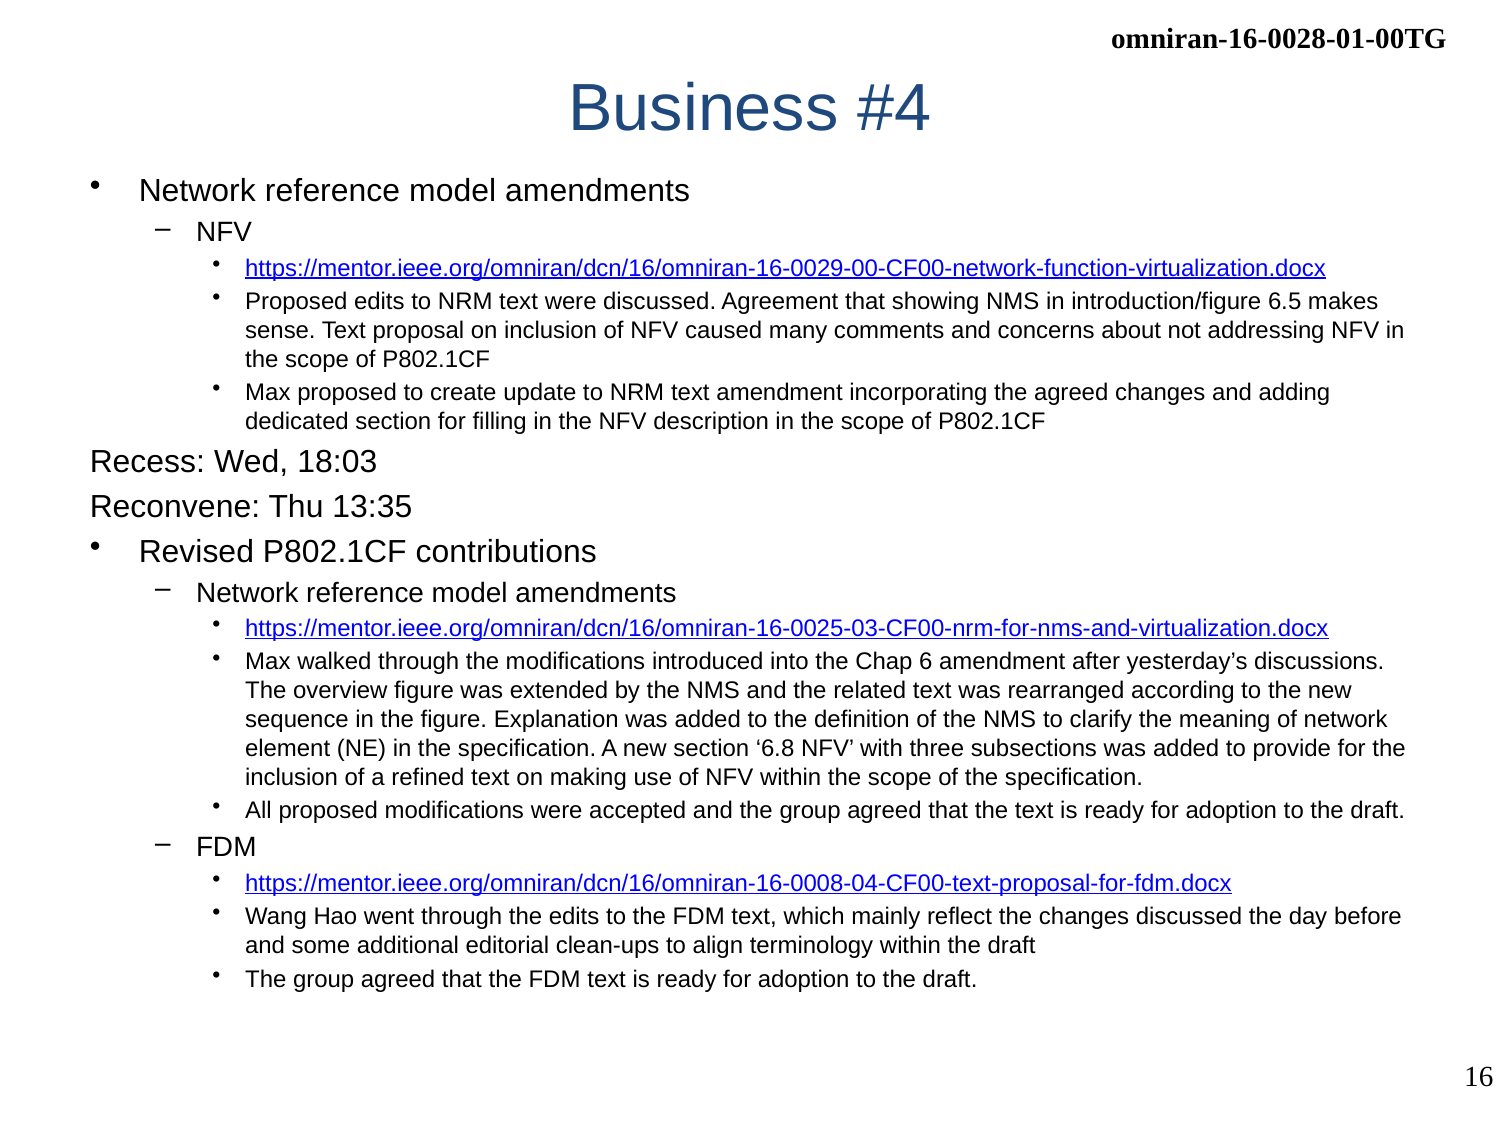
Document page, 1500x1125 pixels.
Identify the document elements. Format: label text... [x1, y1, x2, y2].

title Business #4 [75, 45, 1425, 162]
list Network reference model amendments NFV https://mentor.ieee.org/omniran/dcn/16/omniran-16-0029-00-CF00-network-function-virtualization.docx Proposed edits to NRM text were discussed. Agreement that showing NMS in introduction/figure 6.5 makes sense. Text proposal on inclusion of NFV caused many comments and concerns about not addressing NFV in the scope of P802.1CF Max proposed to create update to NRM text amendment incorporating the agreed changes and adding dedicated section for filling in the NFV description in the scope of P802.1CF Recess: Wed, 18:03 Reconvene: Thu 13:35 Revised P802.1CF contributions Network reference model amendments https://mentor.ieee.org/omniran/dcn/16/omniran-16-0025-03-CF00-nrm-for-nms-and-virtualization.docx Max walked through the modifications introduced into the Chap 6 amendment after yesterday’s discussions. The overview figure was extended by the NMS and the related text was rearranged according to the new sequence in the figure. Explanation was added to the definition of the NMS to clarify the meaning of network element (NE) in the specification. A new section ‘6.8 NFV’ with three subsections was added to provide for the inclusion of a refined text on making use of NFV within the scope of the specification. All proposed modifications were accepted and the group agreed that the text is ready for adoption to the draft. FDM https://mentor.ieee.org/omniran/dcn/16/omniran-16-0008-04-CF00-text-proposal-for-fdm.docx Wang Hao went through the edits to the FDM text, which mainly reflect the changes discussed the day before and some additional editorial clean-ups to align terminology within the draft The group agreed that the FDM text is ready for adoption to the draft. [75, 162, 1425, 1075]
